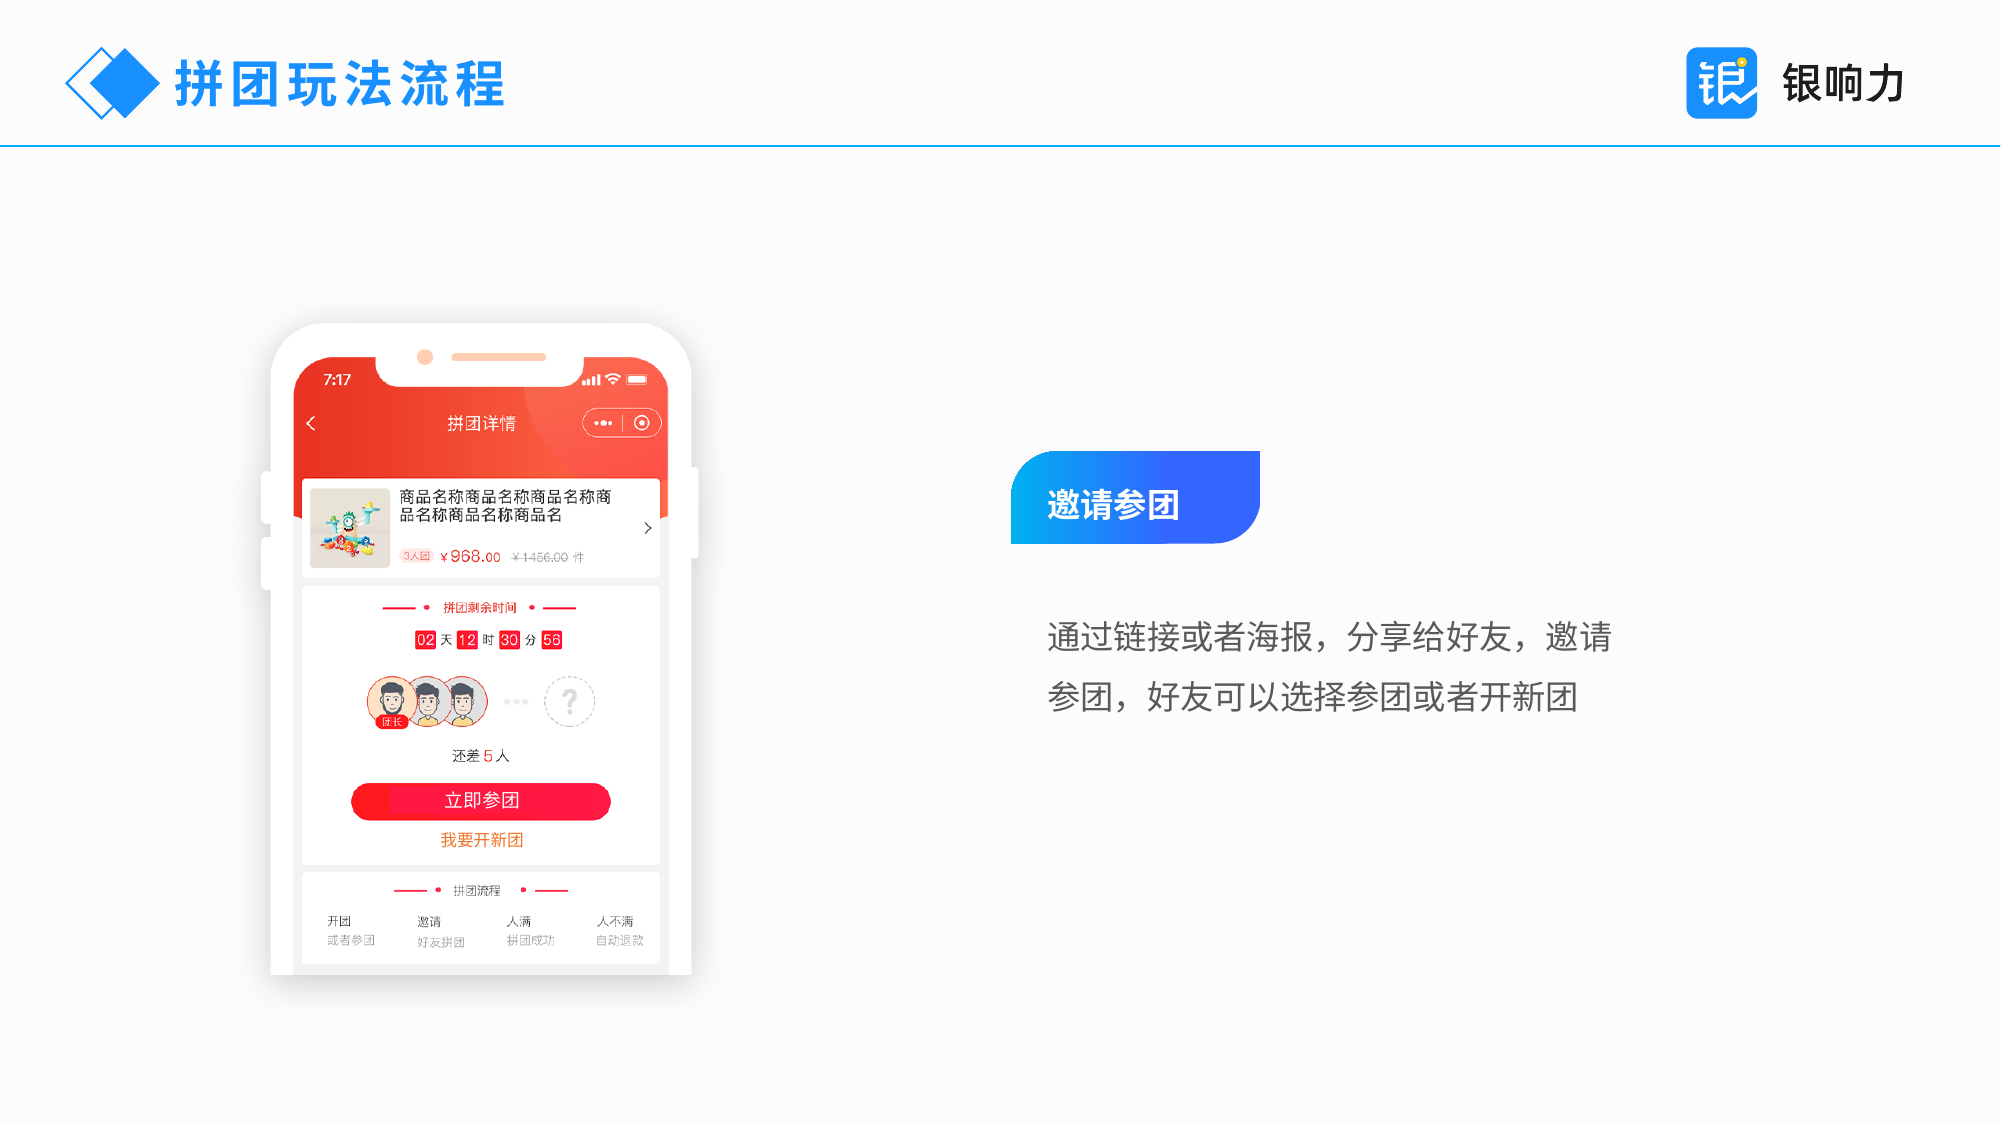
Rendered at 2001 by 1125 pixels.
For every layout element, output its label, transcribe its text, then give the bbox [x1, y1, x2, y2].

text_box [1036, 451, 1261, 538]
picture [248, 308, 716, 975]
text_box 拼团玩法流程 [159, 45, 984, 121]
text_box [1011, 458, 1235, 544]
text_box 邀请参团 [1032, 456, 1238, 539]
picture [1664, 30, 1931, 137]
text_box 通过链接或者海报，分享给好友，邀请参团，好友可以选择参团或者开新团 [1032, 588, 1633, 724]
